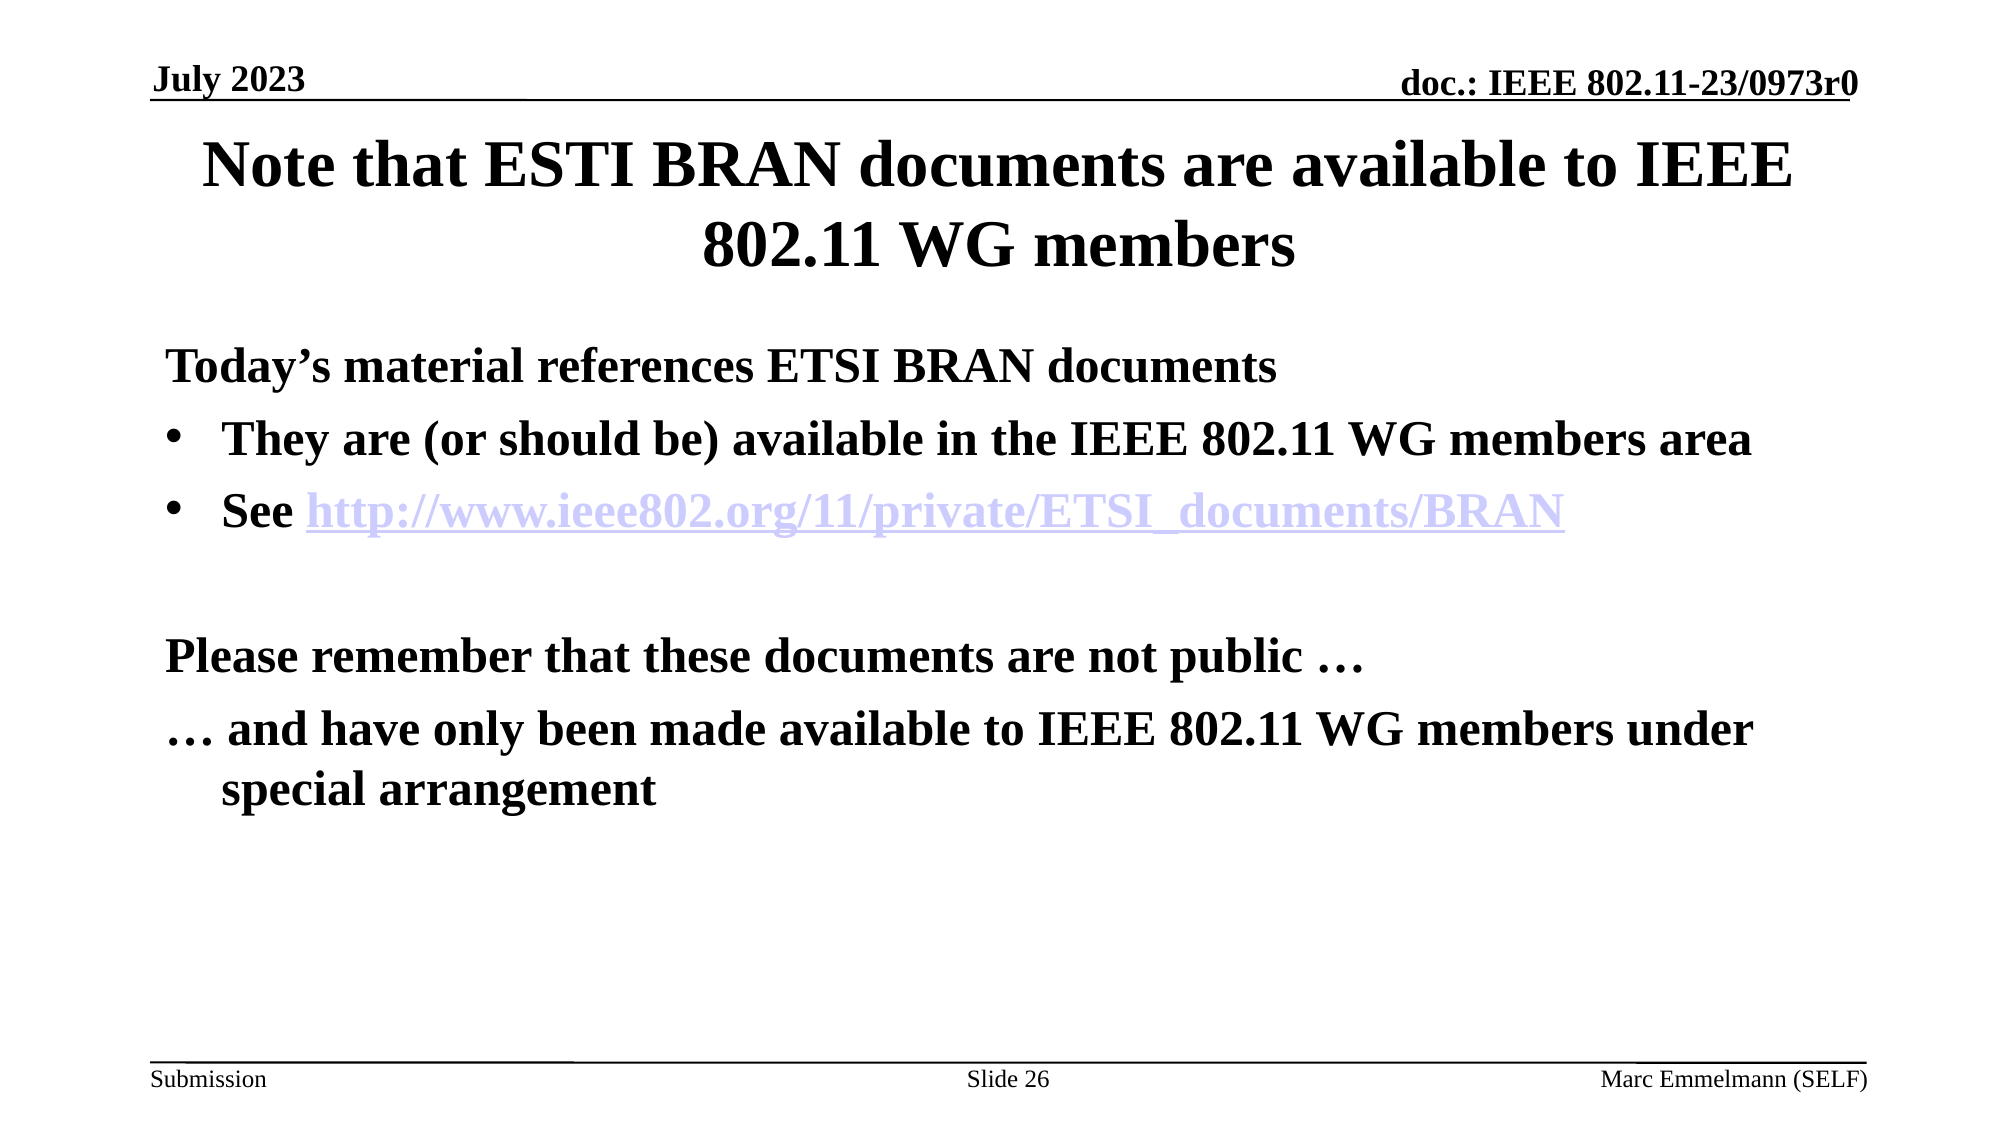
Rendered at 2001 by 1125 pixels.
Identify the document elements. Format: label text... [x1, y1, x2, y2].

footer Marc Emmelmann (SELF) [1171, 1061, 1869, 1093]
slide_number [152, 54, 563, 100]
slide_number Slide 26 [950, 1061, 1067, 1123]
list Today’s material references ETSI BRAN documents They are (or should be) available in the IEEE 802.11 WG members area See http://www.ieee802.org/11/private/ETSI_documents/BRAN Please remember that these documents are not public … … and have only been made available to IEEE 802.11 WG members under special arrangement [149, 324, 1850, 1000]
title Note that ESTI BRAN documents are available to IEEE 802.11 WG members [149, 112, 1850, 288]
